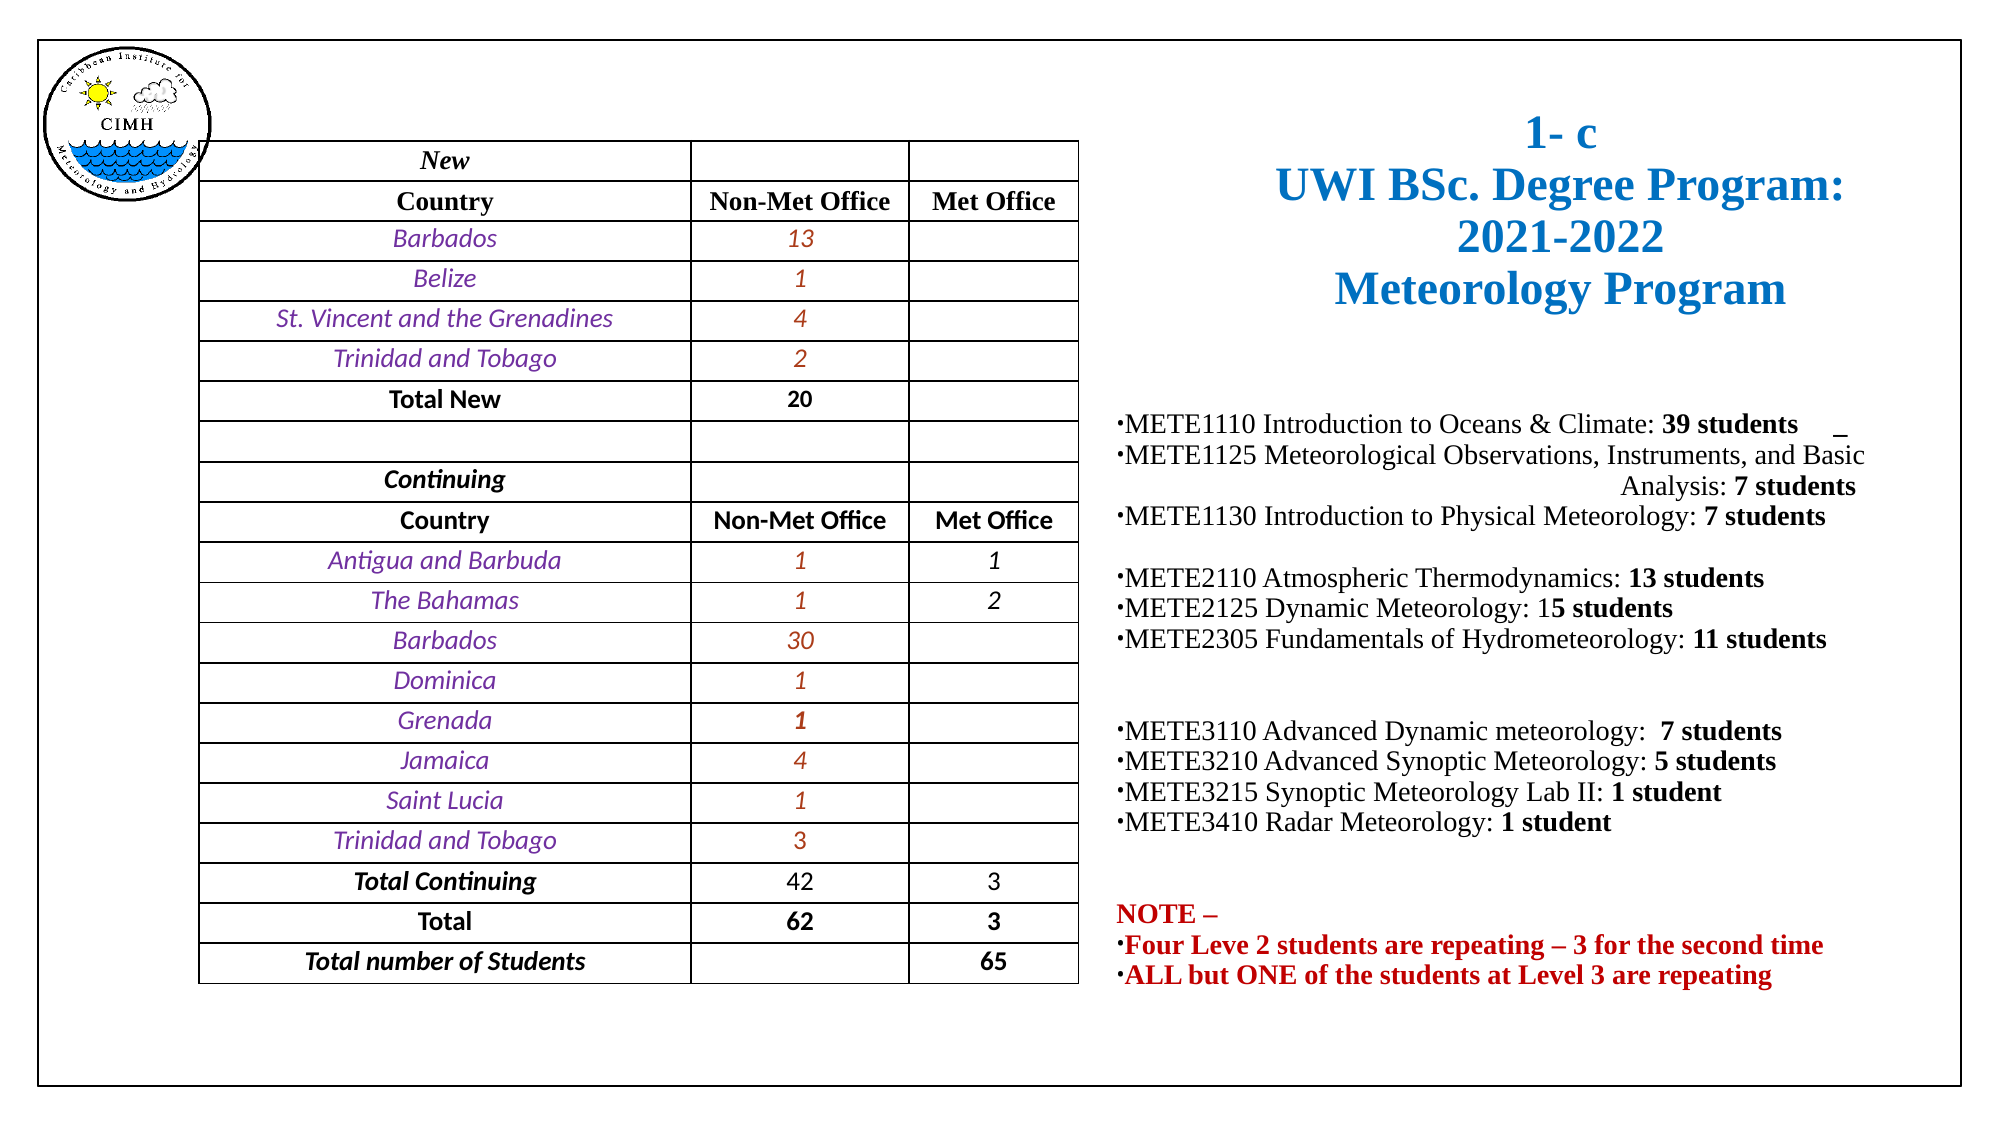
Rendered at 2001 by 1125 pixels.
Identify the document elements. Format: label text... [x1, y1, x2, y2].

table_cell Met Office [910, 503, 1078, 541]
table_cell Total New [200, 382, 690, 420]
table_cell 1 [910, 543, 1078, 582]
table_cell 2 [910, 583, 1078, 622]
table_header [910, 142, 1078, 180]
table_cell The Bahamas [200, 583, 690, 622]
table_cell Dominica [200, 664, 690, 702]
table_cell [910, 302, 1078, 340]
table_cell [910, 222, 1078, 260]
table_cell Trinidad and Tobago [200, 342, 690, 380]
title 1- c UWI BSc. Degree Program: 2021-2022 Meteorology Program [1239, 99, 1882, 323]
table_cell Non-Met Office [692, 503, 908, 541]
table_cell Grenada [200, 704, 690, 742]
table_cell Trinidad and Tobago [200, 824, 690, 862]
table_cell [910, 623, 1078, 662]
table_cell 2 [692, 342, 908, 380]
table_cell Saint Lucia [200, 784, 690, 822]
table_cell Jamaica [200, 744, 690, 782]
table_cell 4 [692, 302, 908, 340]
table_cell [692, 944, 908, 983]
table_cell [910, 704, 1078, 742]
table_cell Met Office [910, 182, 1078, 220]
table_cell [692, 422, 908, 461]
table_cell Non-Met Office [692, 182, 908, 220]
table_cell 20 [692, 382, 908, 420]
table_cell 1 [692, 543, 908, 582]
text_box [36, 38, 1963, 1088]
table_header [692, 142, 908, 180]
table_cell [910, 463, 1078, 501]
table_cell 4 [692, 744, 908, 782]
table_cell 3 [910, 864, 1078, 902]
table_cell [910, 664, 1078, 702]
table_cell 1 [692, 262, 908, 300]
table_header New [220, 142, 690, 180]
table_cell Antigua and Barbuda [200, 543, 690, 582]
table_cell [200, 422, 690, 461]
table_cell Continuing [200, 463, 690, 501]
table_cell [910, 824, 1078, 862]
table_cell Barbados [200, 623, 690, 662]
table_cell [692, 463, 908, 501]
table_cell 3 [910, 904, 1078, 942]
table_cell 30 [692, 623, 908, 662]
table_cell Total [200, 904, 690, 942]
table_cell Total number of Students [200, 944, 690, 983]
table_cell 62 [692, 904, 908, 942]
table_cell 13 [692, 222, 908, 260]
table_cell 1 [692, 704, 908, 742]
table_cell 1 [692, 664, 908, 702]
table_cell [910, 744, 1078, 782]
table_cell [910, 382, 1078, 420]
table_cell Total Continuing [200, 864, 690, 902]
table_cell [910, 784, 1078, 822]
table_cell 42 [692, 864, 908, 902]
table_cell St. Vincent and the Grenadines [200, 302, 690, 340]
table_cell Country [200, 182, 690, 220]
table_cell [910, 262, 1078, 300]
table_cell 1 [692, 583, 908, 622]
table_cell 65 [910, 944, 1078, 983]
table_cell 3 [692, 824, 908, 862]
list METE1110 Introduction to Oceans & Climate: 39 students _ METE1125 Meteorological Observations, Instruments, and Basic Analysis: 7 students METE1130 Introduction to Physical Meteorology: 7 students METE2110 Atmospheric Thermodynamics: 13 students METE2125 Dynamic Meteorology: 15 students METE2305 Fundamentals of Hydrometeorology: 11 students METE3110 Advanced Dynamic meteorology: 7 students METE3210 Advanced Synoptic Meteorology: 5 students METE3215 Synoptic Meteorology Lab II: 1 student METE3410 Radar Meteorology: 1 student NOTE – Four Leve 2 students are repeating – 3 for the second time ALL but ONE of the students at Level 3 are repeating [1101, 337, 1962, 1000]
table_cell 1 [692, 784, 908, 822]
table_cell Belize [200, 262, 690, 300]
table_cell [910, 342, 1078, 380]
table_cell Country [200, 503, 690, 541]
picture [38, 43, 215, 204]
table_cell [910, 422, 1078, 461]
table_cell Barbados [200, 222, 690, 260]
